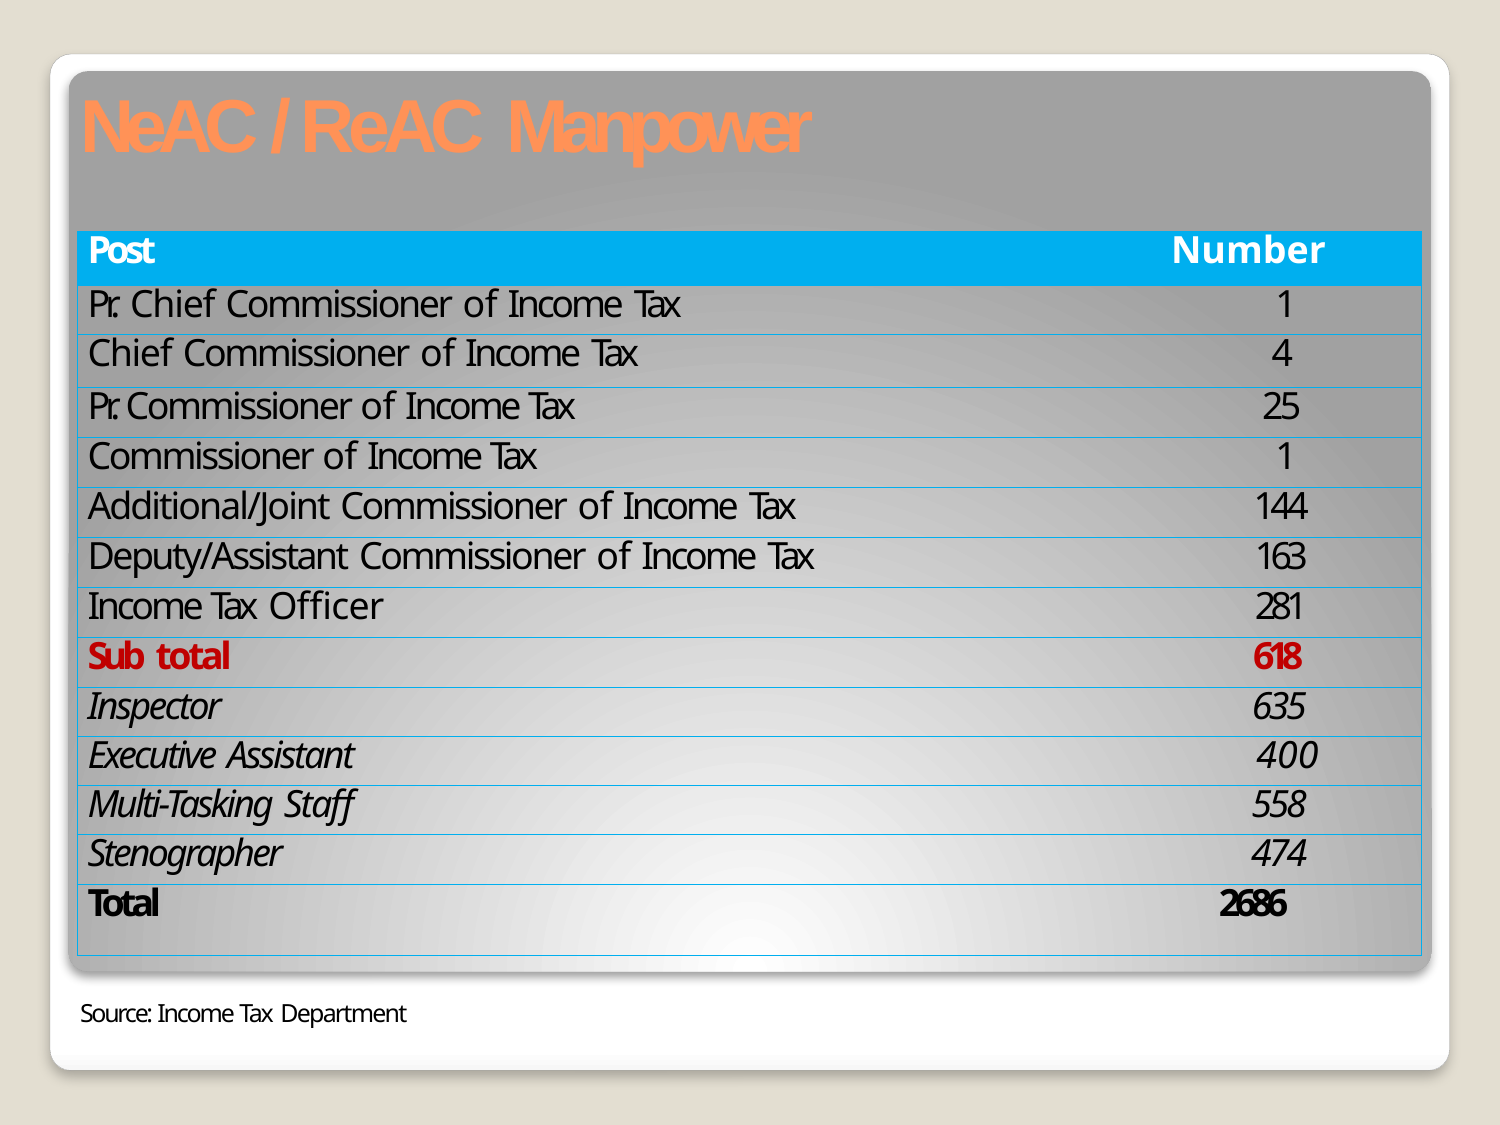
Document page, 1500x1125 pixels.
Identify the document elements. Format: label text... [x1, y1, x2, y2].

table_cell 144 [1017, 488, 1421, 537]
title NeAC / ReAC Manpower [77, 0, 1000, 168]
table_header Post [77, 231, 1017, 286]
table_header Number [1017, 231, 1422, 286]
table_cell 163 [1017, 538, 1421, 587]
table_cell 635 [1017, 688, 1421, 736]
table_cell 400 [1017, 737, 1421, 785]
table_cell Inspector [78, 688, 1017, 736]
table_cell Pr. Commissioner of Income Tax [78, 388, 1017, 437]
table_cell Sub total [78, 638, 1017, 687]
table_cell 618 [1017, 638, 1421, 687]
table_cell Additional/Joint Commissioner of Income Tax [78, 488, 1017, 537]
table_cell Stenographer [78, 835, 1017, 884]
table_cell Income Tax Officer [78, 588, 1017, 637]
table_cell 4 [1017, 335, 1421, 387]
table_cell Commissioner of Income Tax [78, 438, 1017, 487]
table_cell 558 [1017, 786, 1421, 834]
table_cell 25 [1017, 388, 1421, 437]
table_cell 1 [1017, 286, 1421, 334]
table_cell 474 [1017, 835, 1421, 884]
table_cell Total [78, 885, 1017, 955]
text_box Source: Income Tax Department [77, 995, 433, 1028]
table_cell 281 [1017, 588, 1421, 637]
table_cell 2686 [1017, 885, 1421, 955]
table_cell Chief Commissioner of Income Tax [78, 335, 1017, 387]
table_cell 1 [1017, 438, 1421, 487]
table_cell Multi-Tasking Staff [78, 786, 1017, 834]
table_cell Executive Assistant [78, 737, 1017, 785]
table_cell Deputy/Assistant Commissioner of Income Tax [78, 538, 1017, 587]
table_cell Pr. Chief Commissioner of Income Tax [78, 286, 1017, 334]
